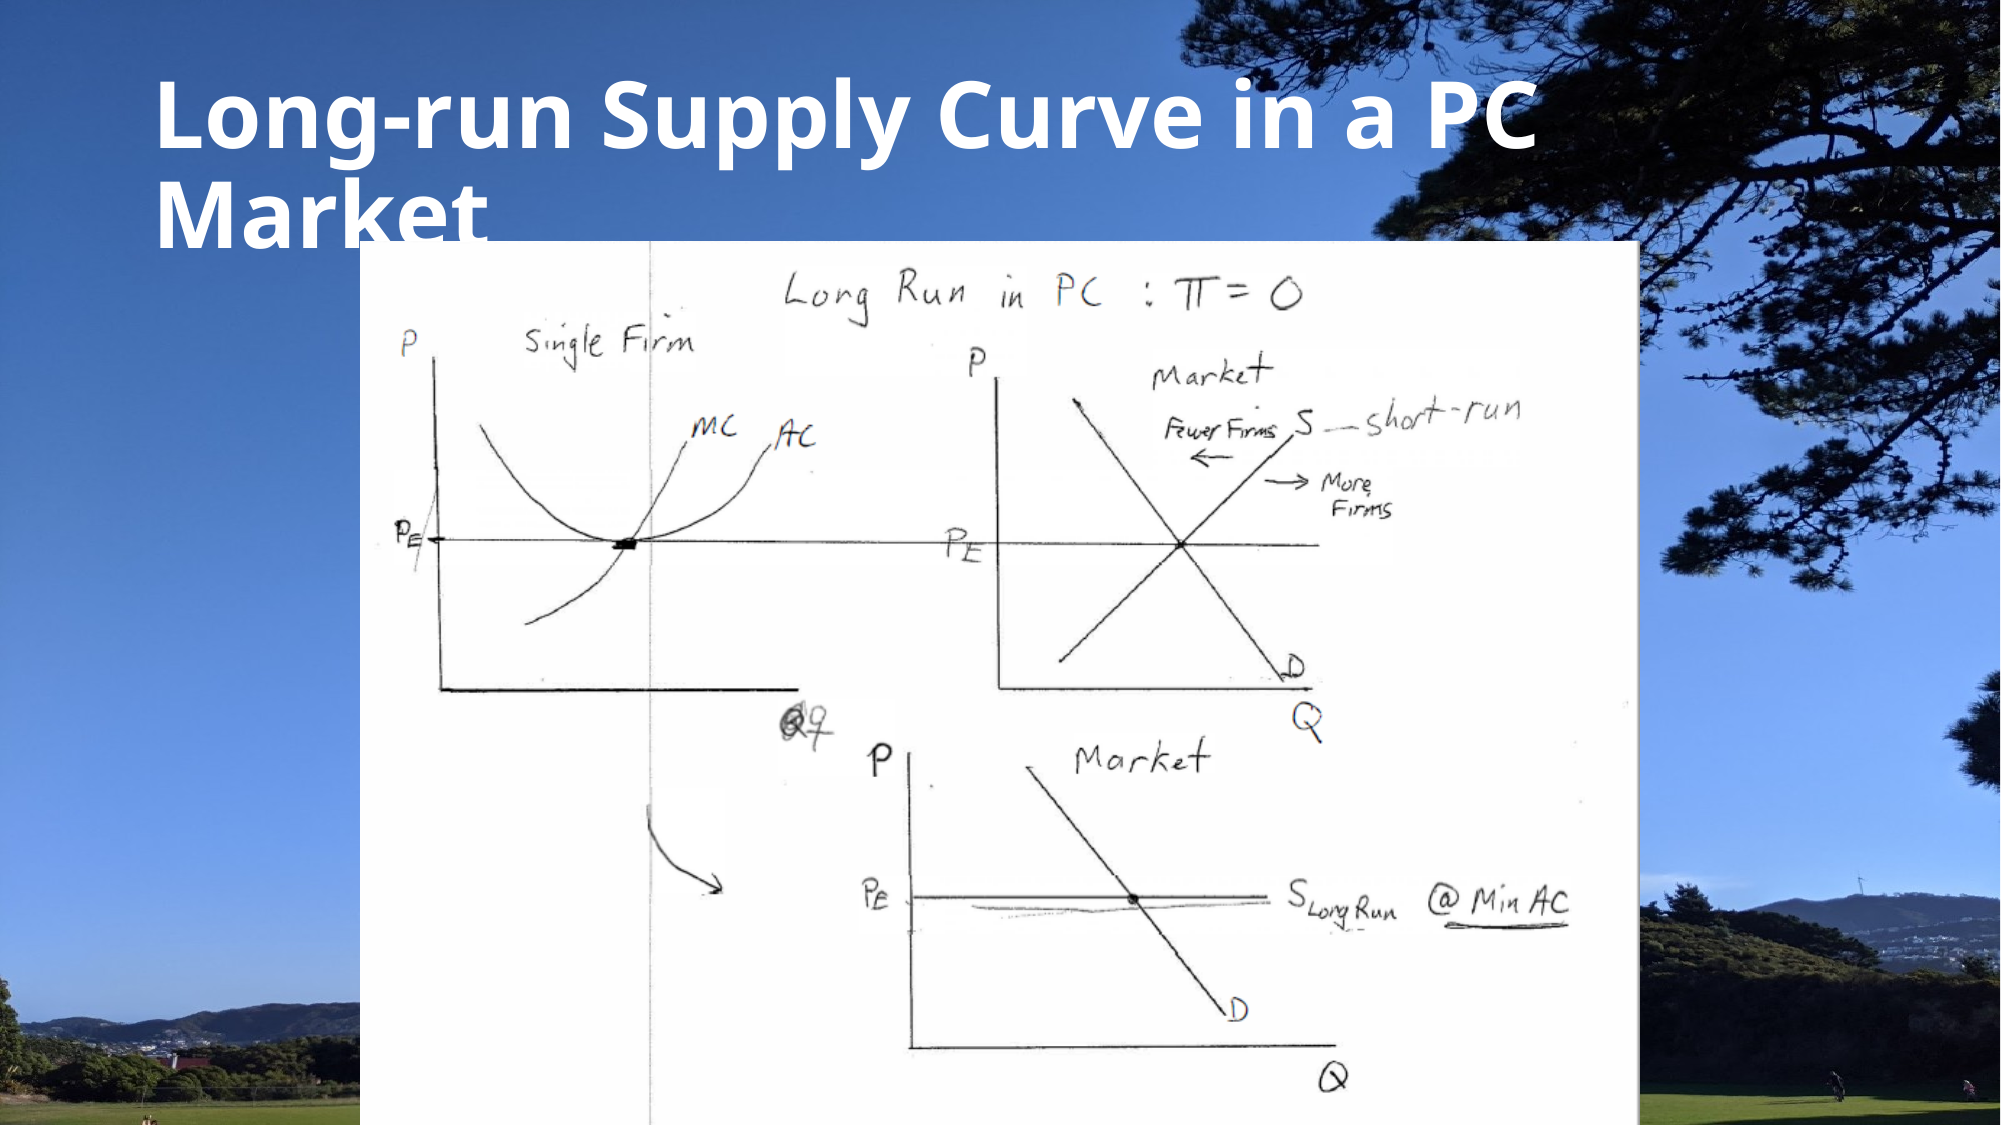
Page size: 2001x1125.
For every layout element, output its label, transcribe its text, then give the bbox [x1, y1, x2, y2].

picture [0, 0, 2001, 1125]
title Long-run Supply Curve in a PC Market [137, 59, 1863, 278]
